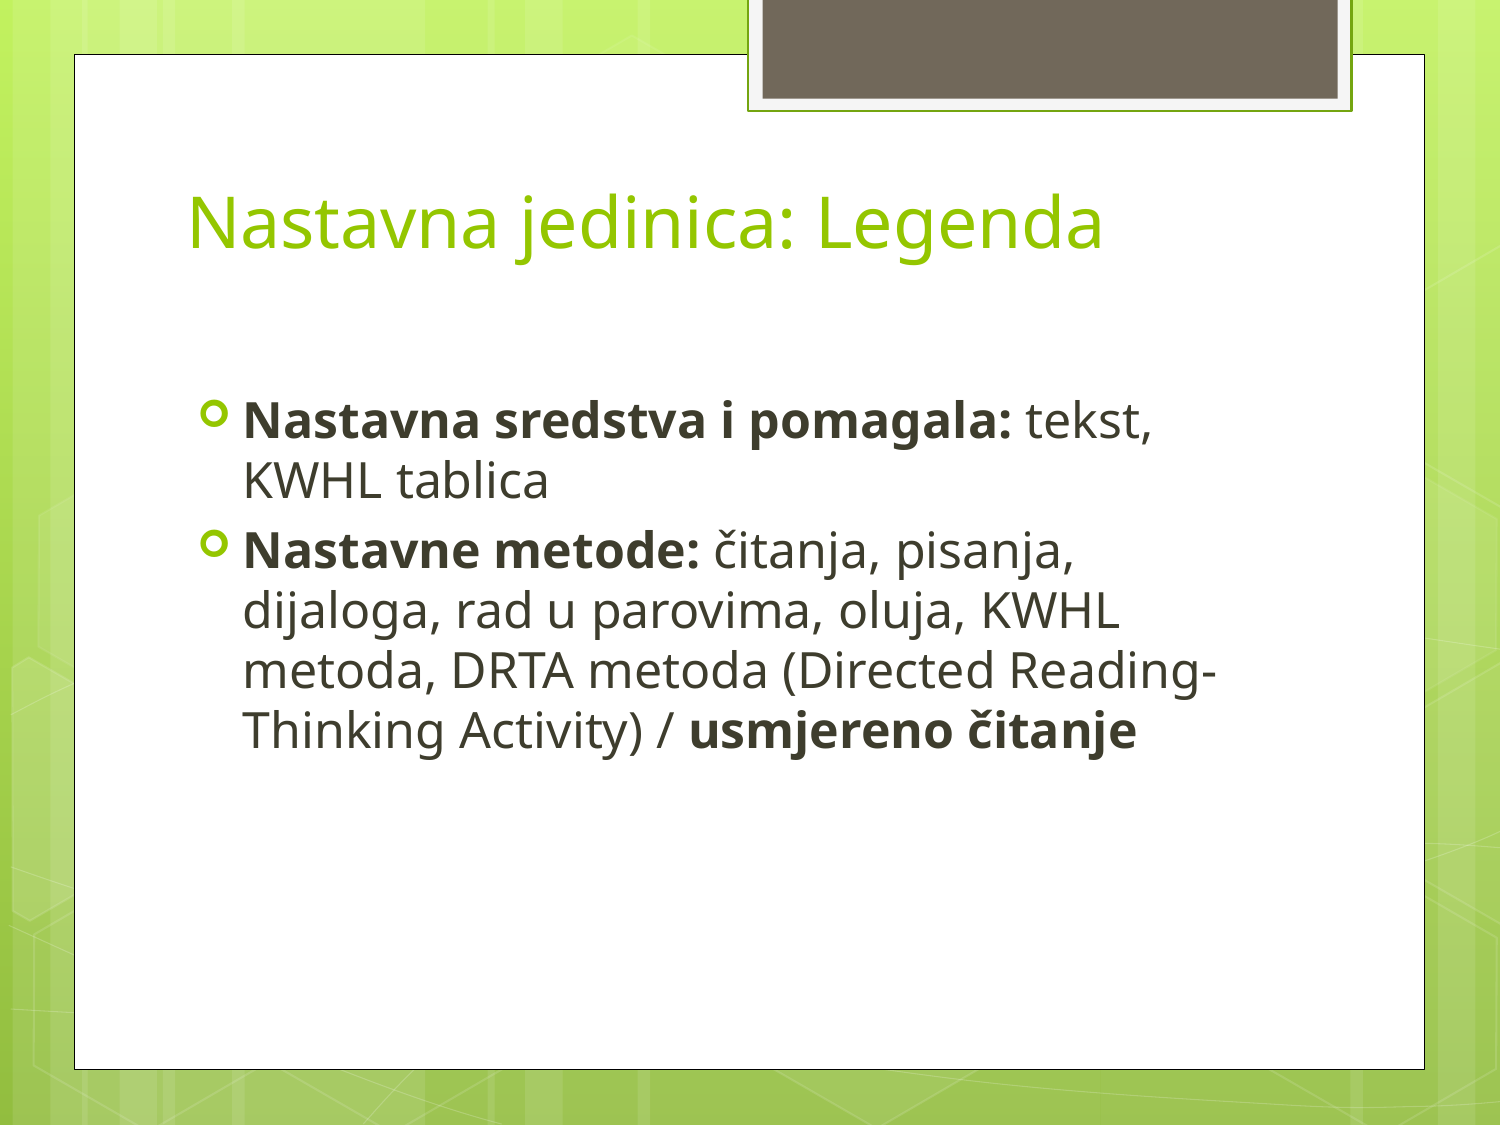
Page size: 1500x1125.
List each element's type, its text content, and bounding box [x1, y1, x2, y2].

list Nastavna sredstva i pomagala: tekst, KWHL tablica Nastavne metode: čitanja, pisanja, dijaloga, rad u parovima, oluja, KWHL metoda, DRTA metoda (Directed Reading-Thinking Activity) / usmjereno čitanje [171, 381, 1283, 957]
title Nastavna jedinica: Legenda [171, 168, 1324, 357]
